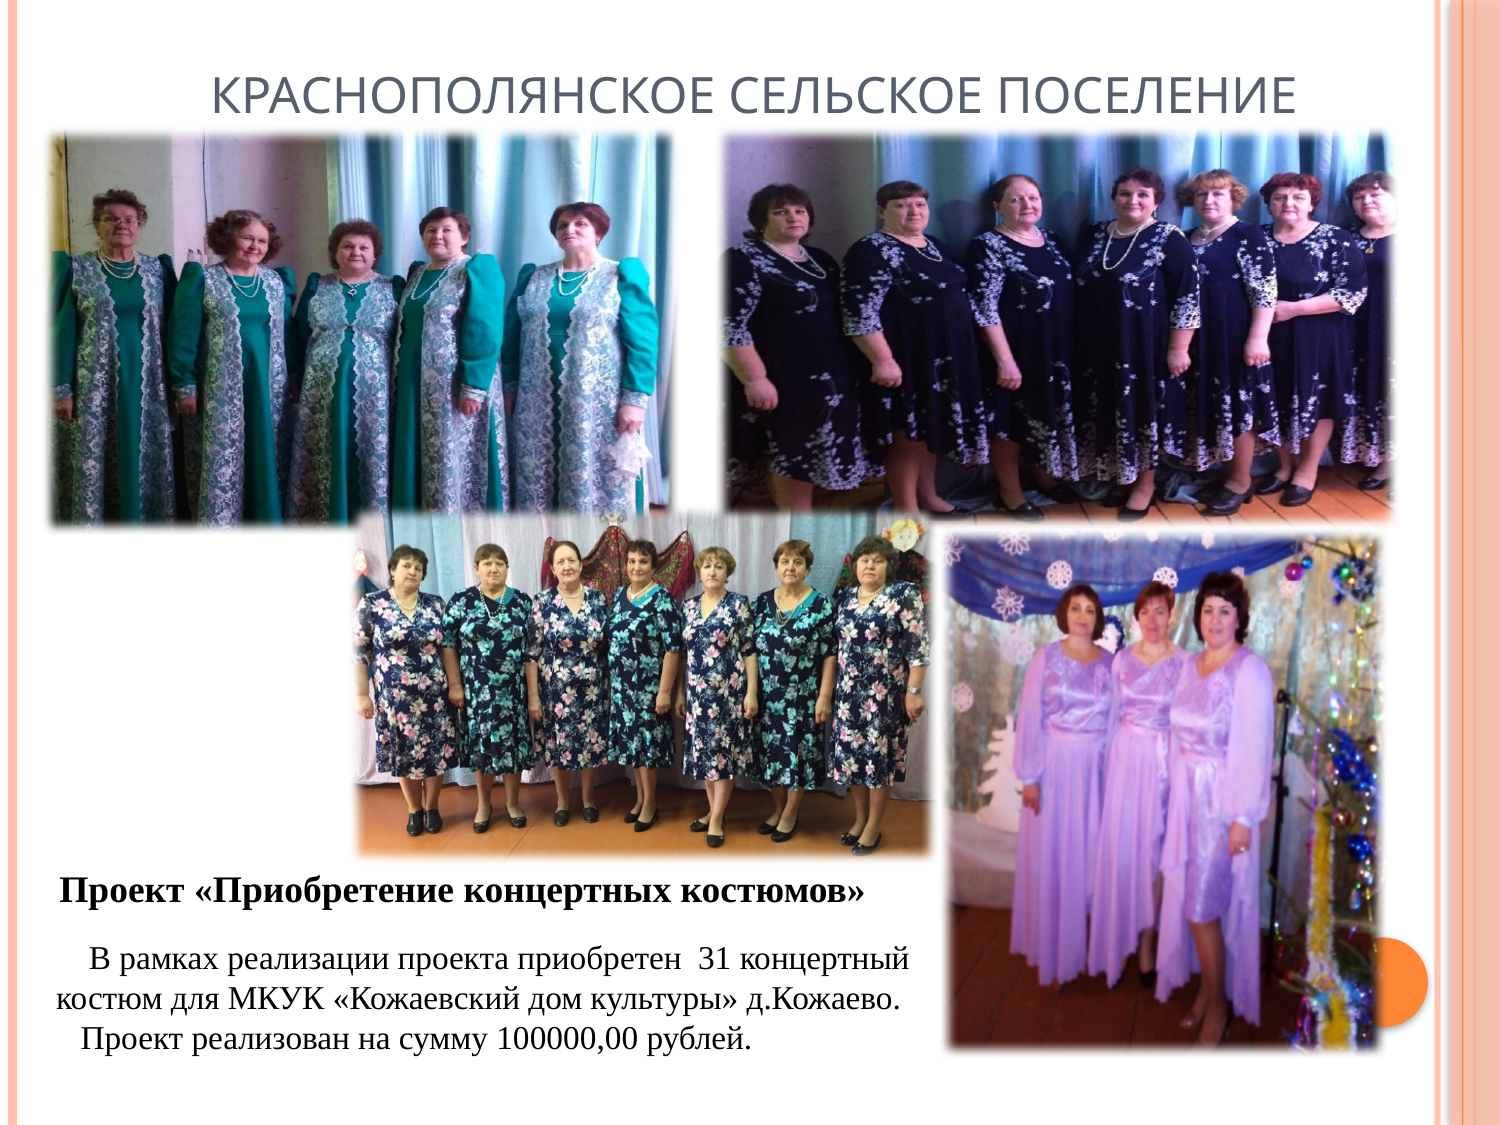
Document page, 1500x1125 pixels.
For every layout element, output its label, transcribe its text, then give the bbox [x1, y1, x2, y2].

text_box Проект «Приобретение концертных костюмов» [0, 857, 932, 918]
picture [40, 124, 1399, 1060]
text_box В рамках реализации проекта приобретен 31 концертный костюм для МКУК «Кожаевский дом культуры» д.Кожаево. Проект реализован на сумму 100000,00 рублей. [41, 928, 935, 1064]
text_box Краснополянское сельское поселение [53, 0, 1455, 133]
